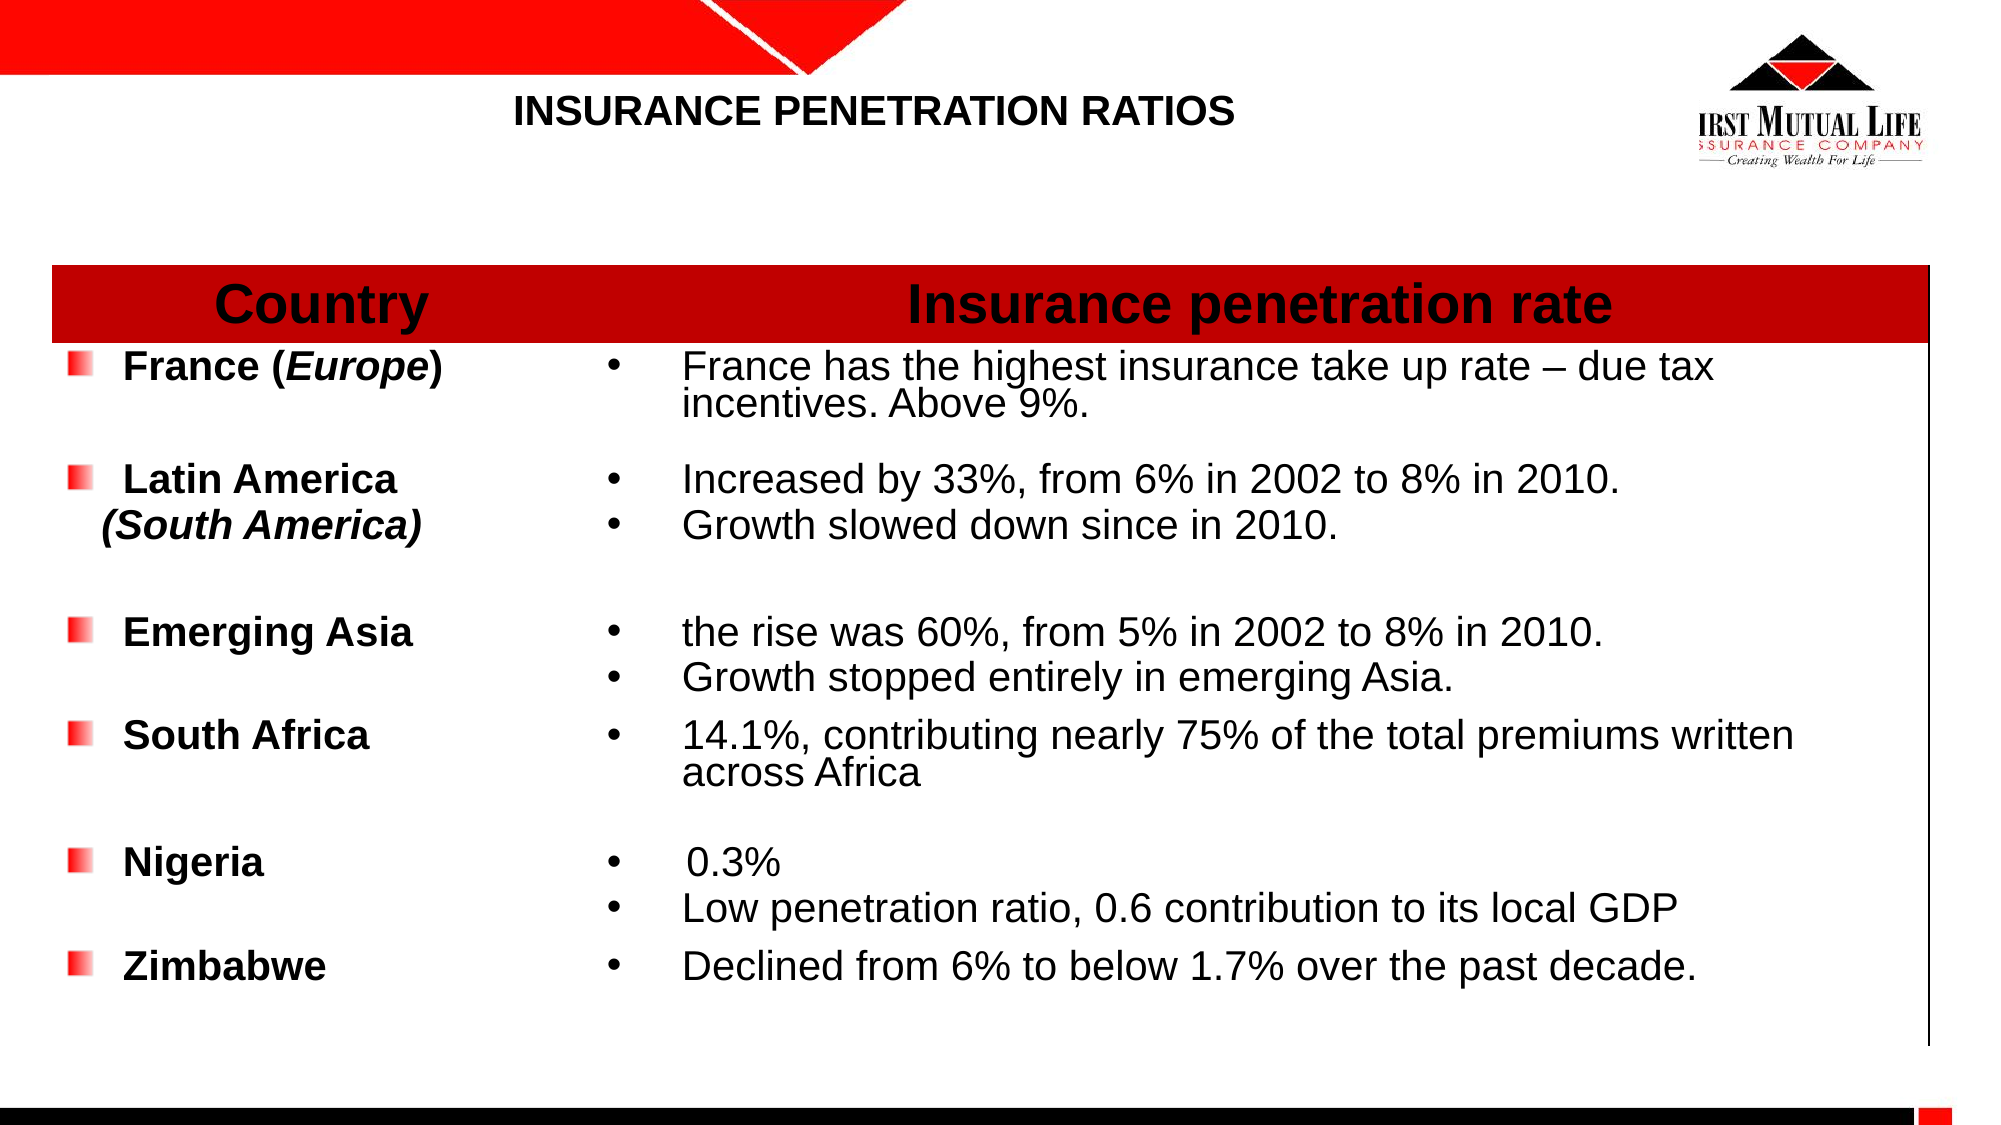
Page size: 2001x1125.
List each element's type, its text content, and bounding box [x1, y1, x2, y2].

picture [66, 463, 96, 493]
table_cell South Africa [52, 713, 592, 840]
table_cell France (Europe) [52, 343, 592, 457]
slide_number 10 [1433, 1062, 1901, 1125]
table_cell 14.1%, contributing nearly 75% of the total premiums written across Africa [592, 713, 1928, 840]
picture [0, 0, 2000, 1125]
table_cell Zimbabwe [52, 943, 592, 1046]
table_cell France has the highest insurance take up rate – due tax incentives. Above 9%. [592, 343, 1928, 457]
table_header Country [52, 265, 592, 343]
picture [66, 846, 96, 876]
table_cell the rise was 60%, from 5% in 2002 to 8% in 2010. Growth stopped entirely in emerging Asia. [592, 609, 1928, 713]
table_cell Nigeria [52, 840, 592, 943]
picture [66, 615, 96, 646]
picture [66, 719, 96, 749]
table_cell Emerging Asia [52, 609, 592, 713]
list [49, 287, 1927, 1125]
picture [66, 349, 96, 379]
table_cell 0.3% Low penetration ratio, 0.6 contribution to its local GDP [592, 840, 1928, 943]
title INSURANCE PENETRATION RATIOS [49, 75, 1700, 192]
table_cell Declined from 6% to below 1.7% over the past decade. [592, 943, 1928, 1046]
table_header Insurance penetration rate [592, 265, 1928, 343]
picture [66, 949, 96, 979]
table_cell Latin America (South America) [52, 457, 592, 609]
table_cell Increased by 33%, from 6% in 2002 to 8% in 2010. Growth slowed down since in 2010. [592, 457, 1928, 609]
